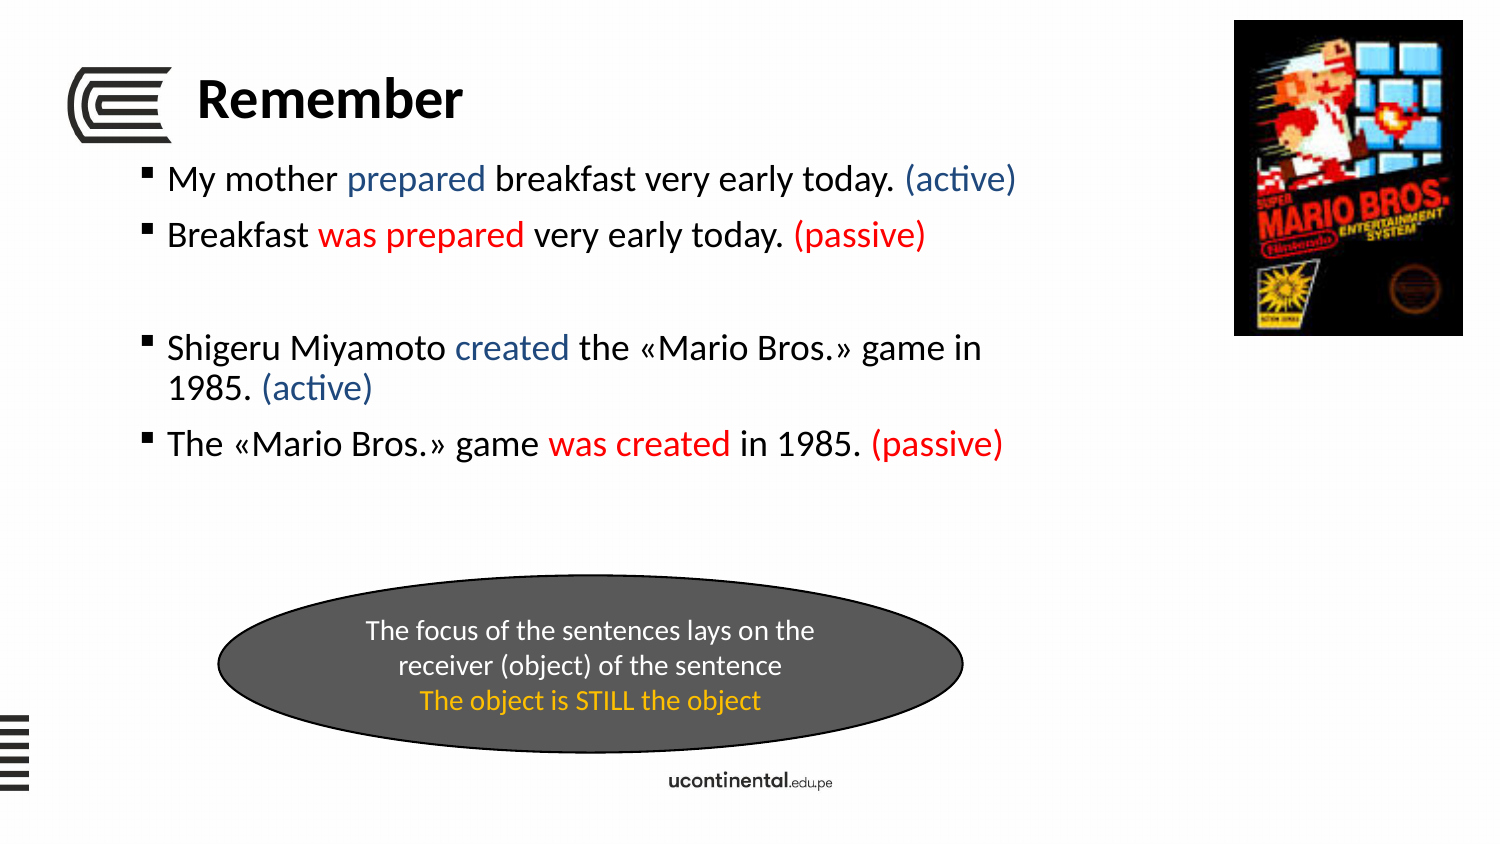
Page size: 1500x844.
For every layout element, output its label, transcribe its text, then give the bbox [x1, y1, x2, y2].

list My mother prepared breakfast very early today. (active) Breakfast was prepared very early today. (passive) Shigeru Miyamoto created the «Mario Bros.» game in 1985. (active) The «Mario Bros.» game was created in 1985. (passive) [123, 152, 1058, 755]
picture [0, 0, 1500, 844]
title Remember [183, 55, 739, 145]
text_box The focus of the sentences lays on the receiver (object) of the sentence The object is STILL the object [217, 574, 964, 754]
